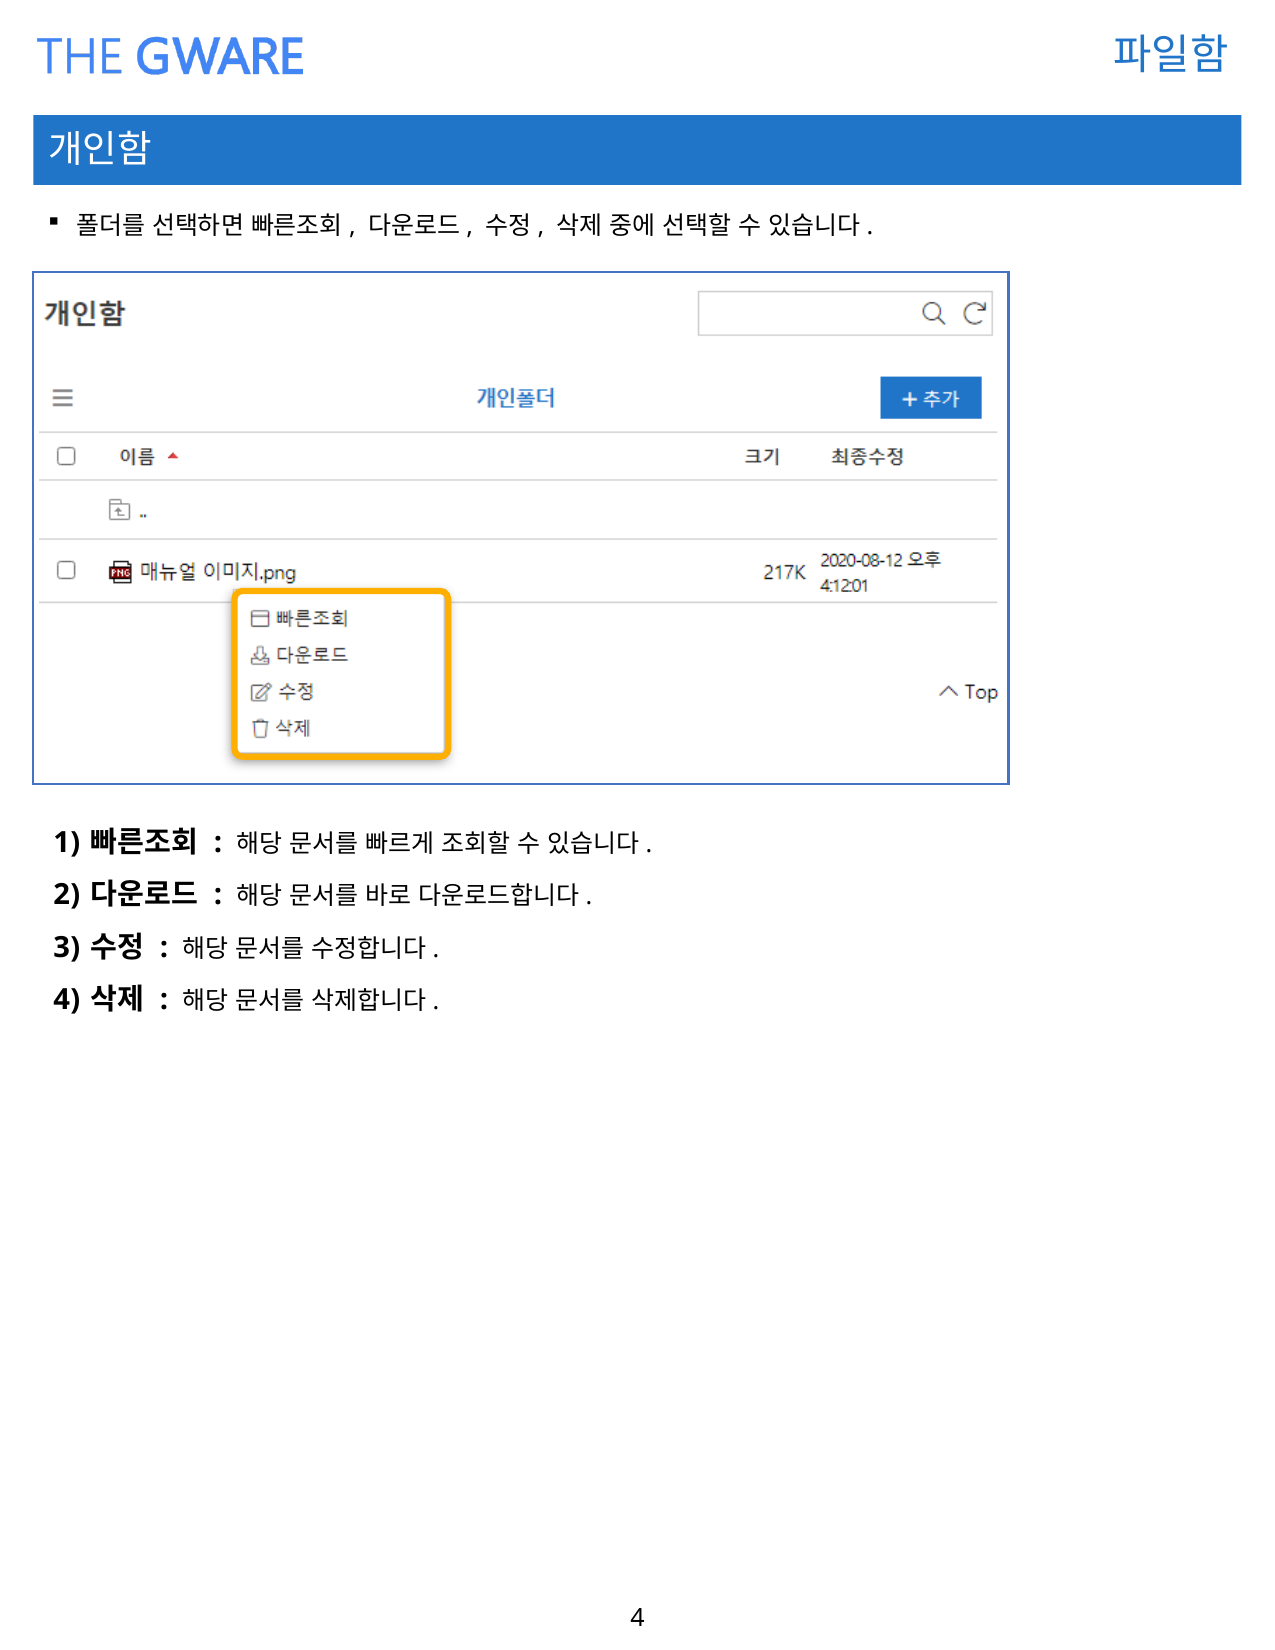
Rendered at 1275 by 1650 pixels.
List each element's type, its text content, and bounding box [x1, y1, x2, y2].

text_box 폴더를 선택하면 빠른조회, 다운로드, 수정, 삭제 중에 선택할 수 있습니다. [33, 187, 1242, 528]
picture [38, 277, 1003, 780]
text_box 빠른조회 : 해당 문서를 빠르게 조회할 수 있습니다. 다운로드 : 해당 문서를 바로 다운로드합니다. 수정 : 해당 문서를 수정합니다. 삭제 : 해당 문서를 삭제합니다. [38, 798, 1247, 1023]
text_box [32, 271, 1010, 785]
picture [37, 36, 303, 75]
text_box 개인함 [33, 115, 1242, 185]
